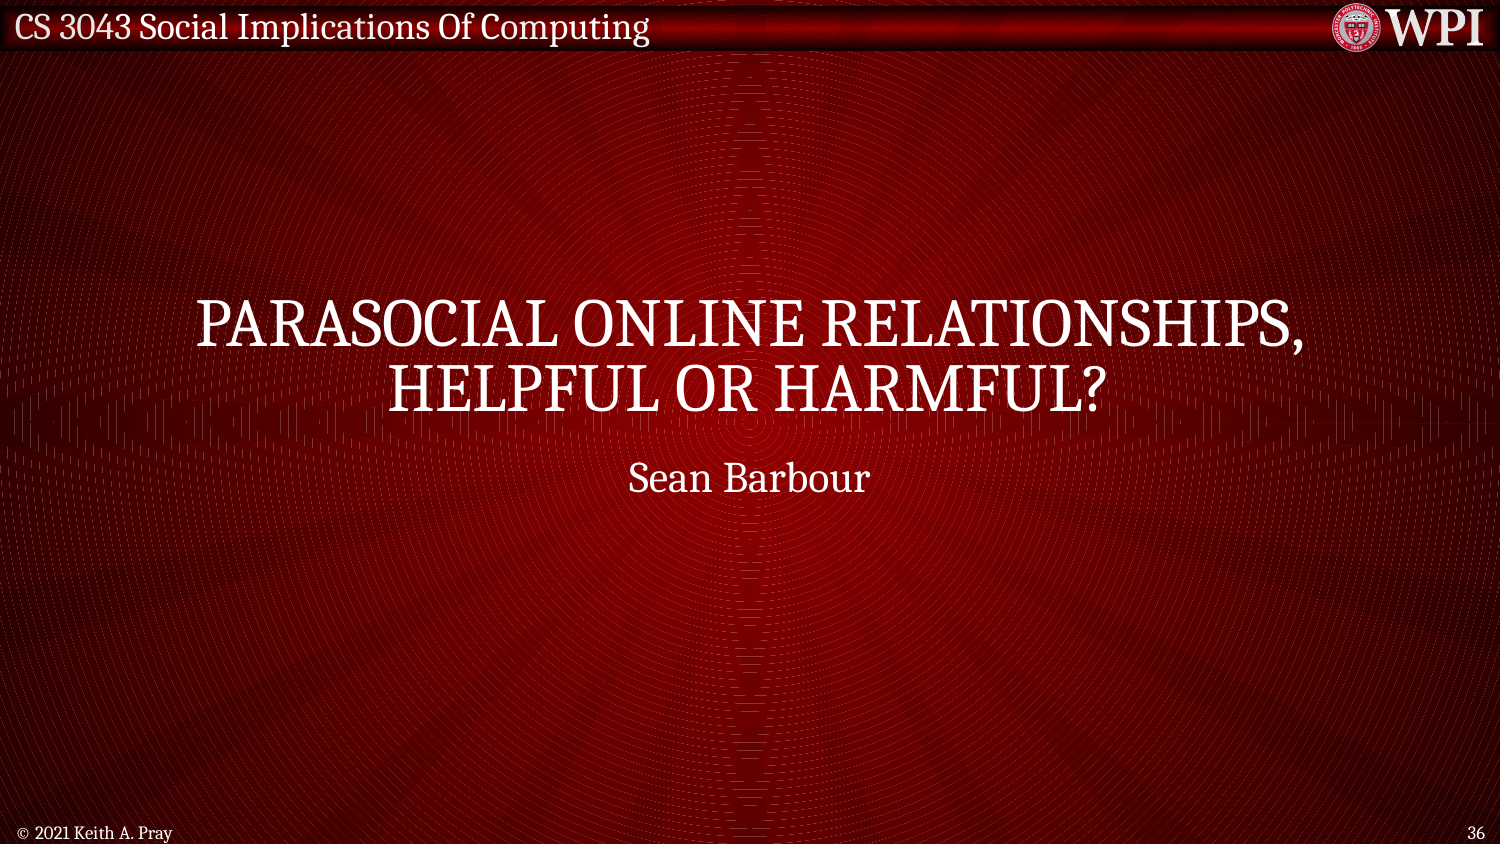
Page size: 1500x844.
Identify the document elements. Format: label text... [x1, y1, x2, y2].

title Parasocial Online Relationships, Helpful or harmful? [150, 187, 1350, 433]
list Sean Barbour [150, 446, 1350, 572]
slide_number 36 [1397, 819, 1500, 844]
footer © 2021 Keith A. Pray [0, 819, 913, 844]
picture [1332, 3, 1483, 52]
